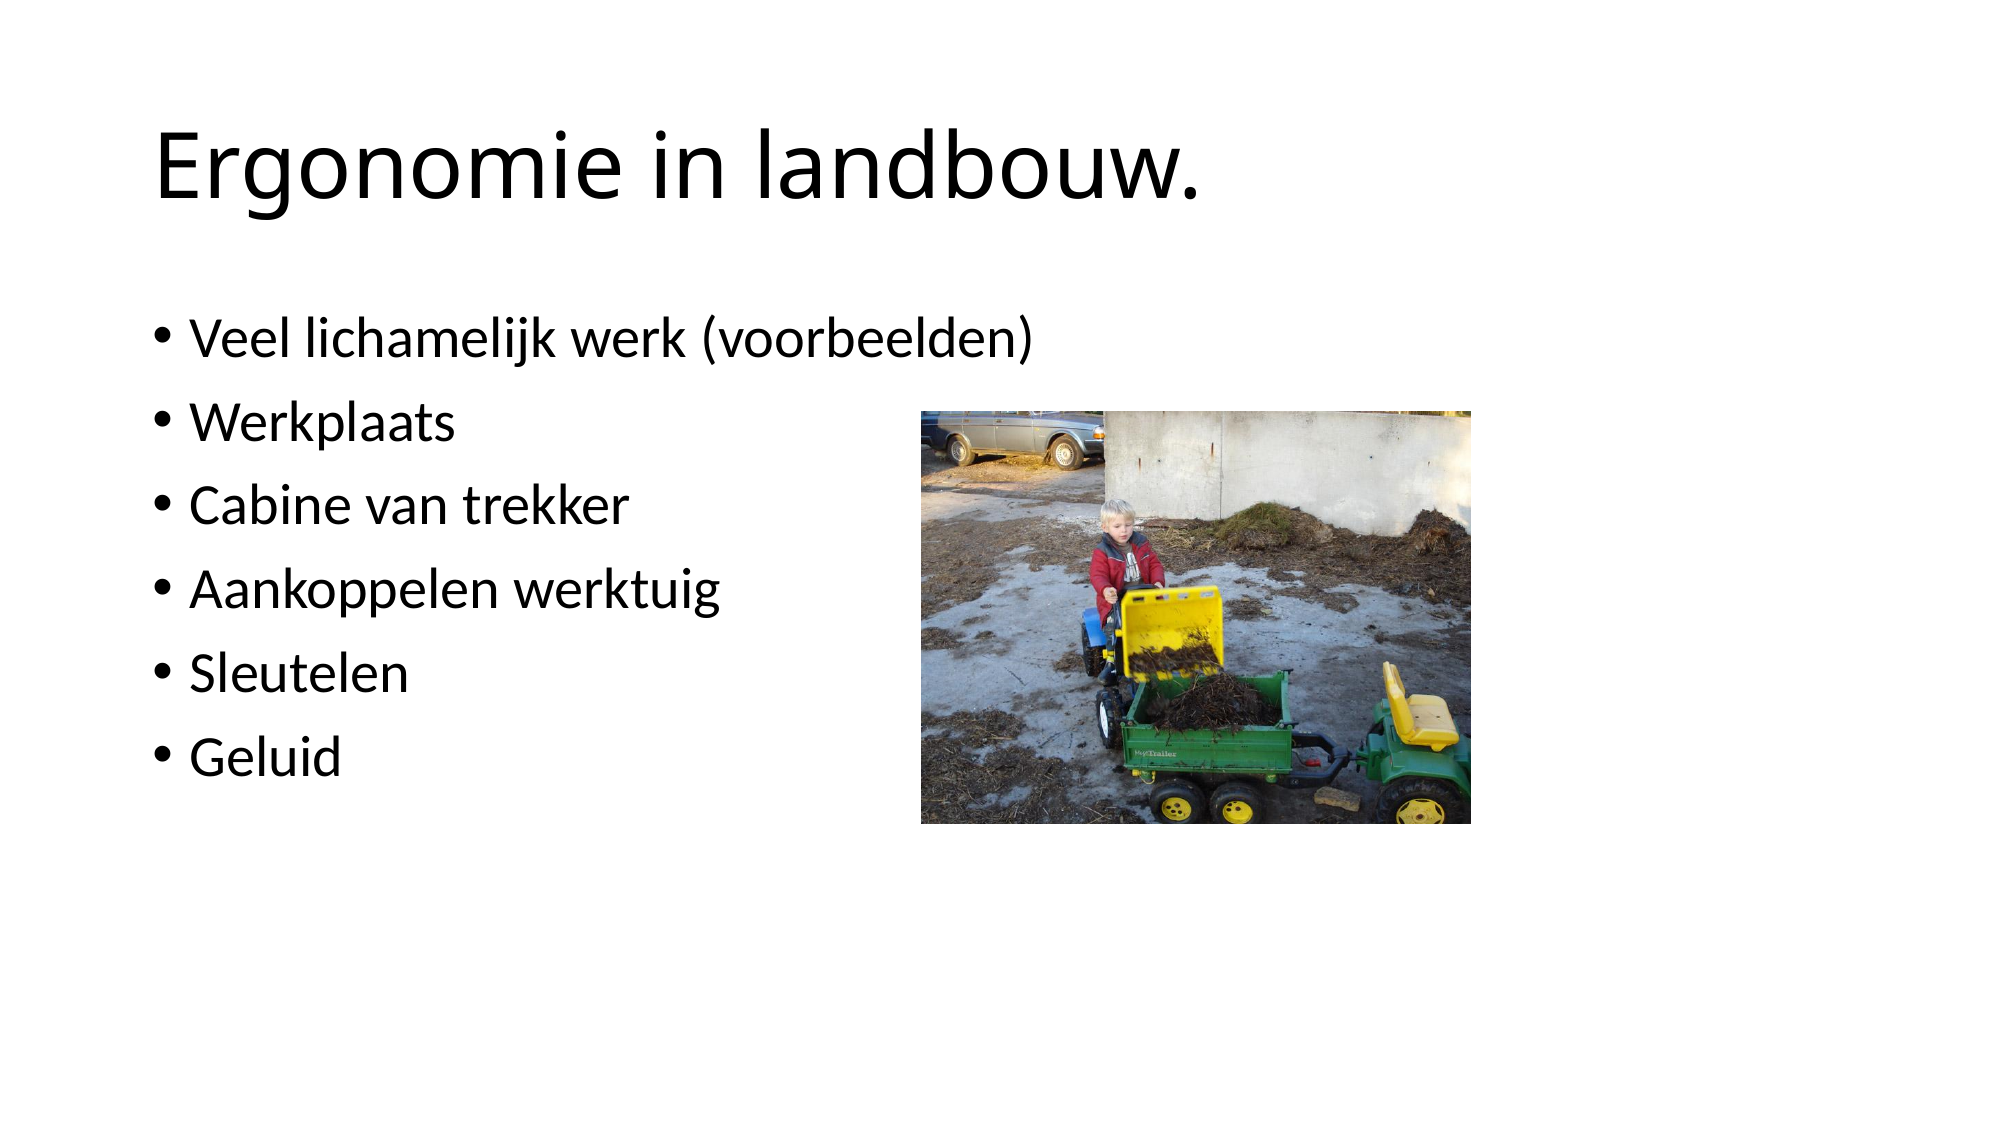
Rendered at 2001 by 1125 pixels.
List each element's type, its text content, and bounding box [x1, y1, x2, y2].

picture [921, 411, 1471, 824]
list Veel lichamelijk werk (voorbeelden) Werkplaats Cabine van trekker Aankoppelen werktuig Sleutelen Geluid [137, 299, 1863, 1014]
title Ergonomie in landbouw. [137, 59, 1863, 278]
